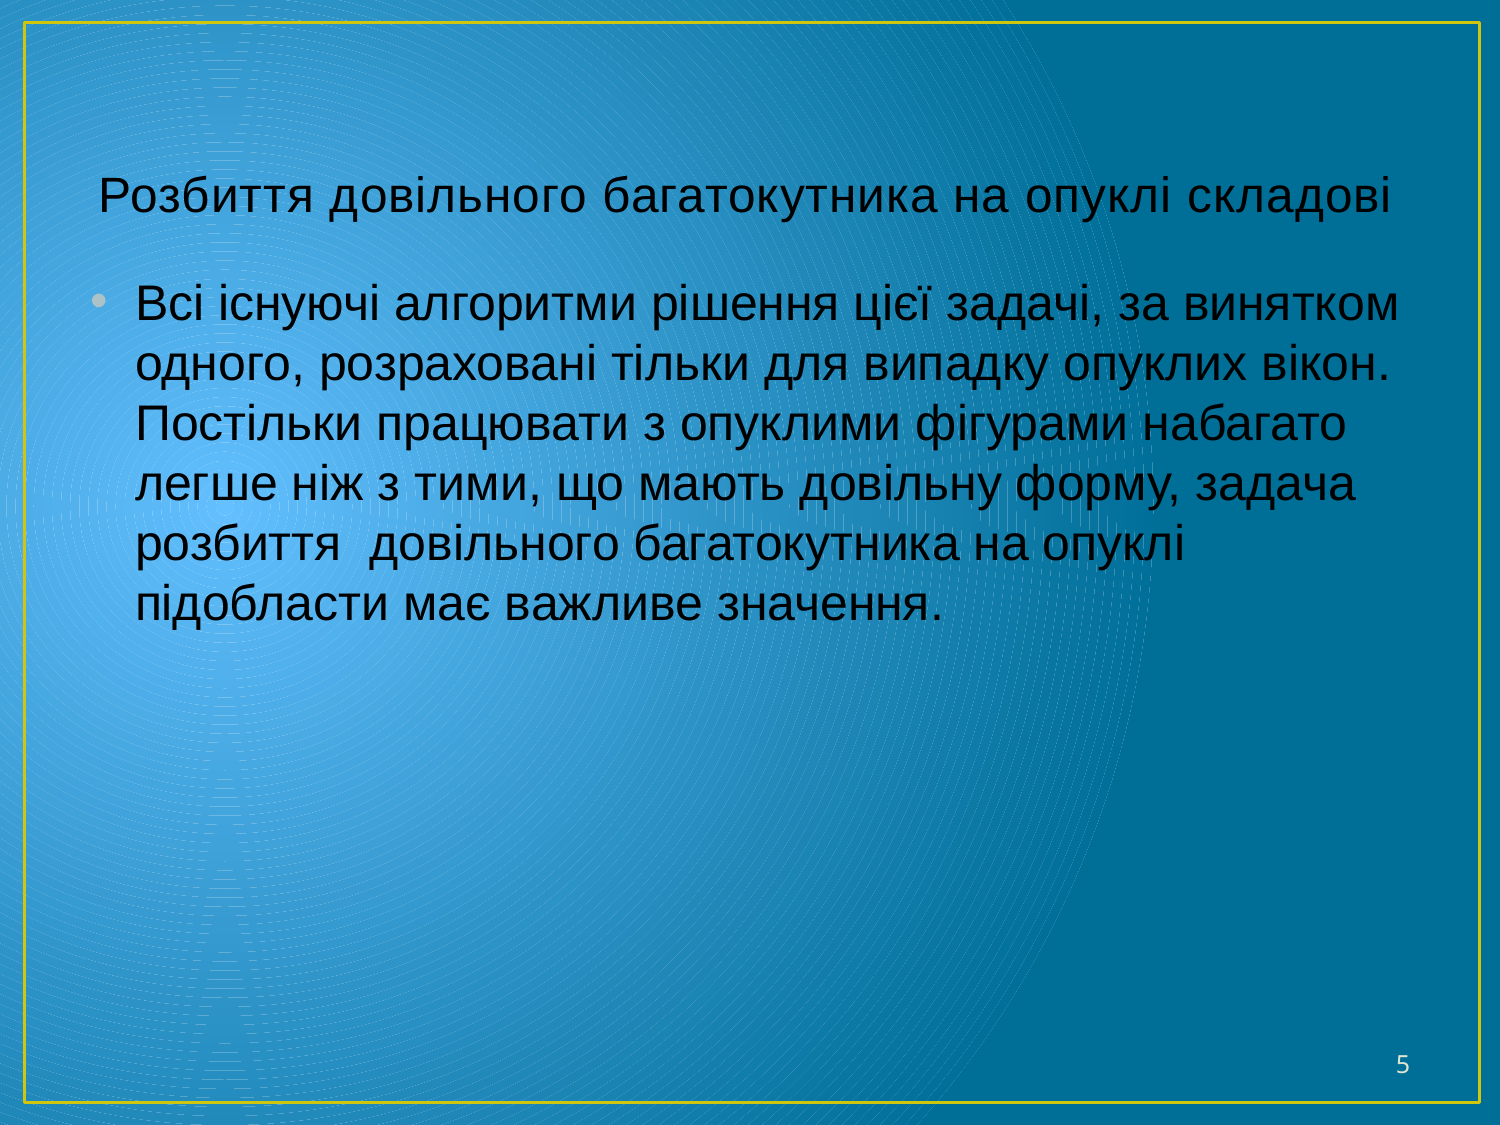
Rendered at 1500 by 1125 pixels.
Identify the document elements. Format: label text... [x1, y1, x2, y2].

title Розбиття довільного багатокутника на опуклі складові [64, 101, 1415, 290]
list Всі існуючі алгоритми рішення цієї задачі, за винятком одного, розраховані тільки для випадку опуклих вікон. Постільки працювати з опуклими фігурами набагато легше ніж з тими, що мають довільну форму, задача розбиття довільного багатокутника на опуклі підобласти має важливе значення. [75, 262, 1425, 1005]
slide_number 5 [1074, 1035, 1425, 1096]
